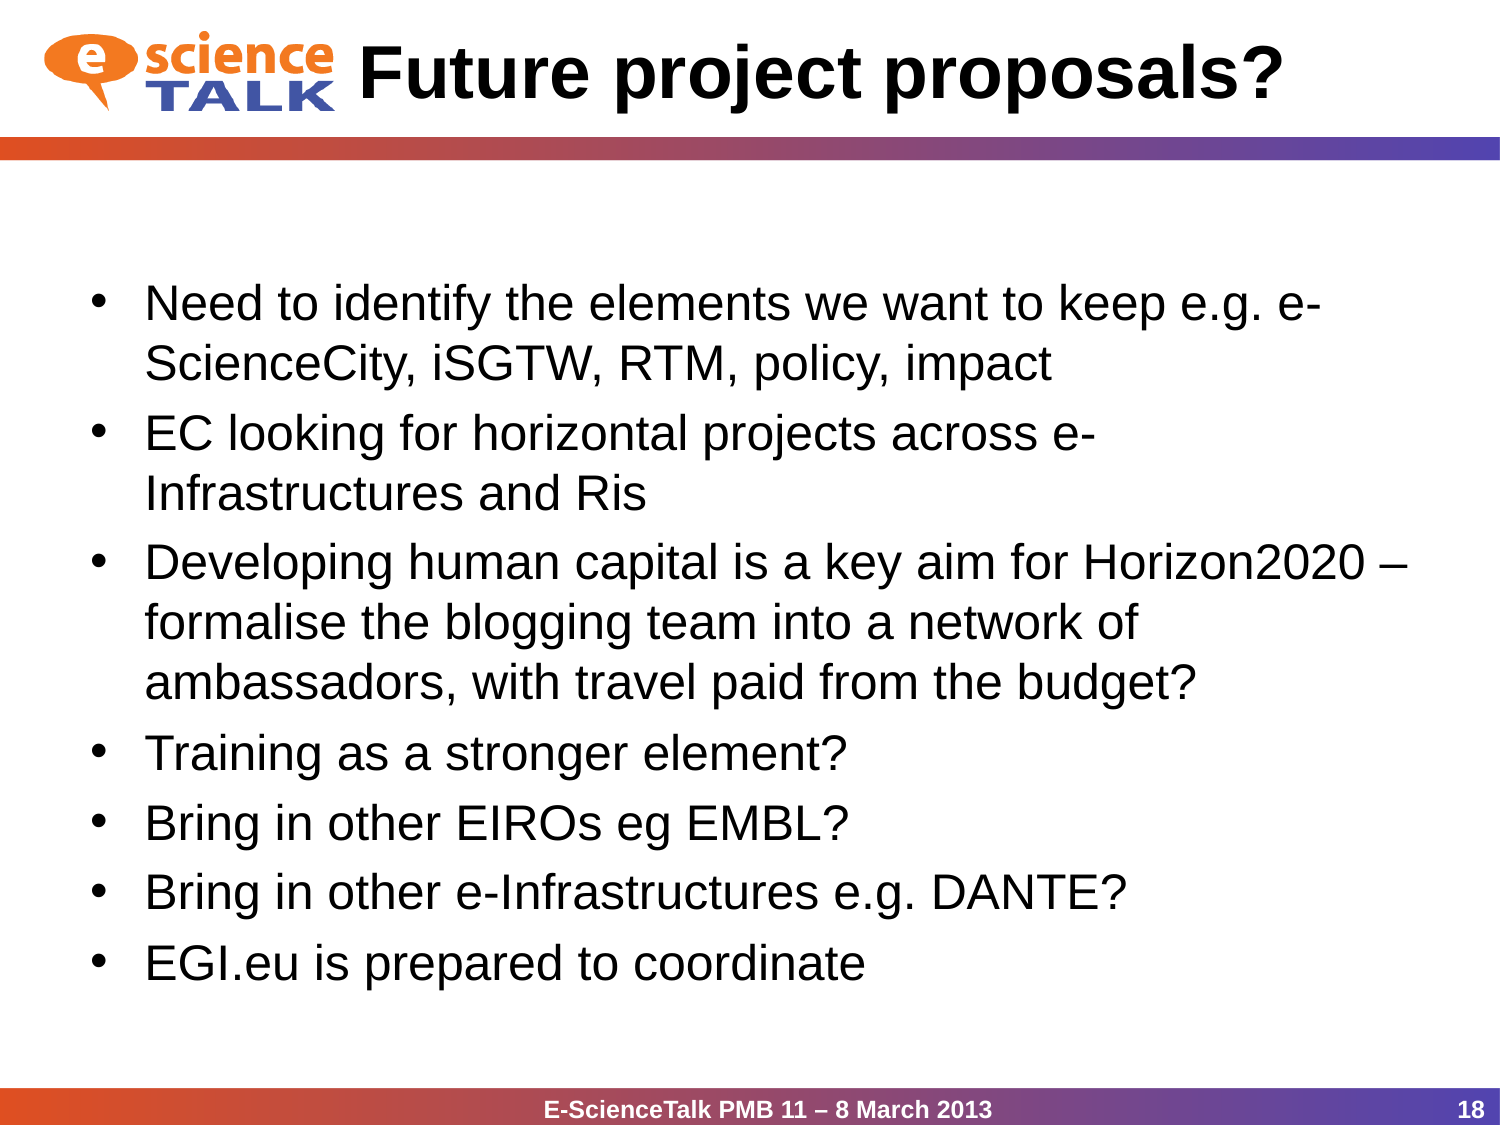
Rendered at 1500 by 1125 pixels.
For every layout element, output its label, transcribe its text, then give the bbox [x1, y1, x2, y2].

slide_number 18 [1149, 1085, 1500, 1125]
picture [0, 0, 1500, 1125]
footer E-ScienceTalk PMB 11 – 8 March 2013 [512, 1085, 1025, 1125]
list Need to identify the elements we want to keep e.g. e-ScienceCity, iSGTW, RTM, policy, impact EC looking for horizontal projects across e-Infrastructures and Ris Developing human capital is a key aim for Horizon2020 – formalise the blogging team into a network of ambassadors, with travel paid from the budget? Training as a stronger element? Bring in other EIROs eg EMBL? Bring in other e-Infrastructures e.g. DANTE? EGI.eu is prepared to coordinate [75, 262, 1425, 1005]
title Future project proposals? [147, 0, 1498, 138]
